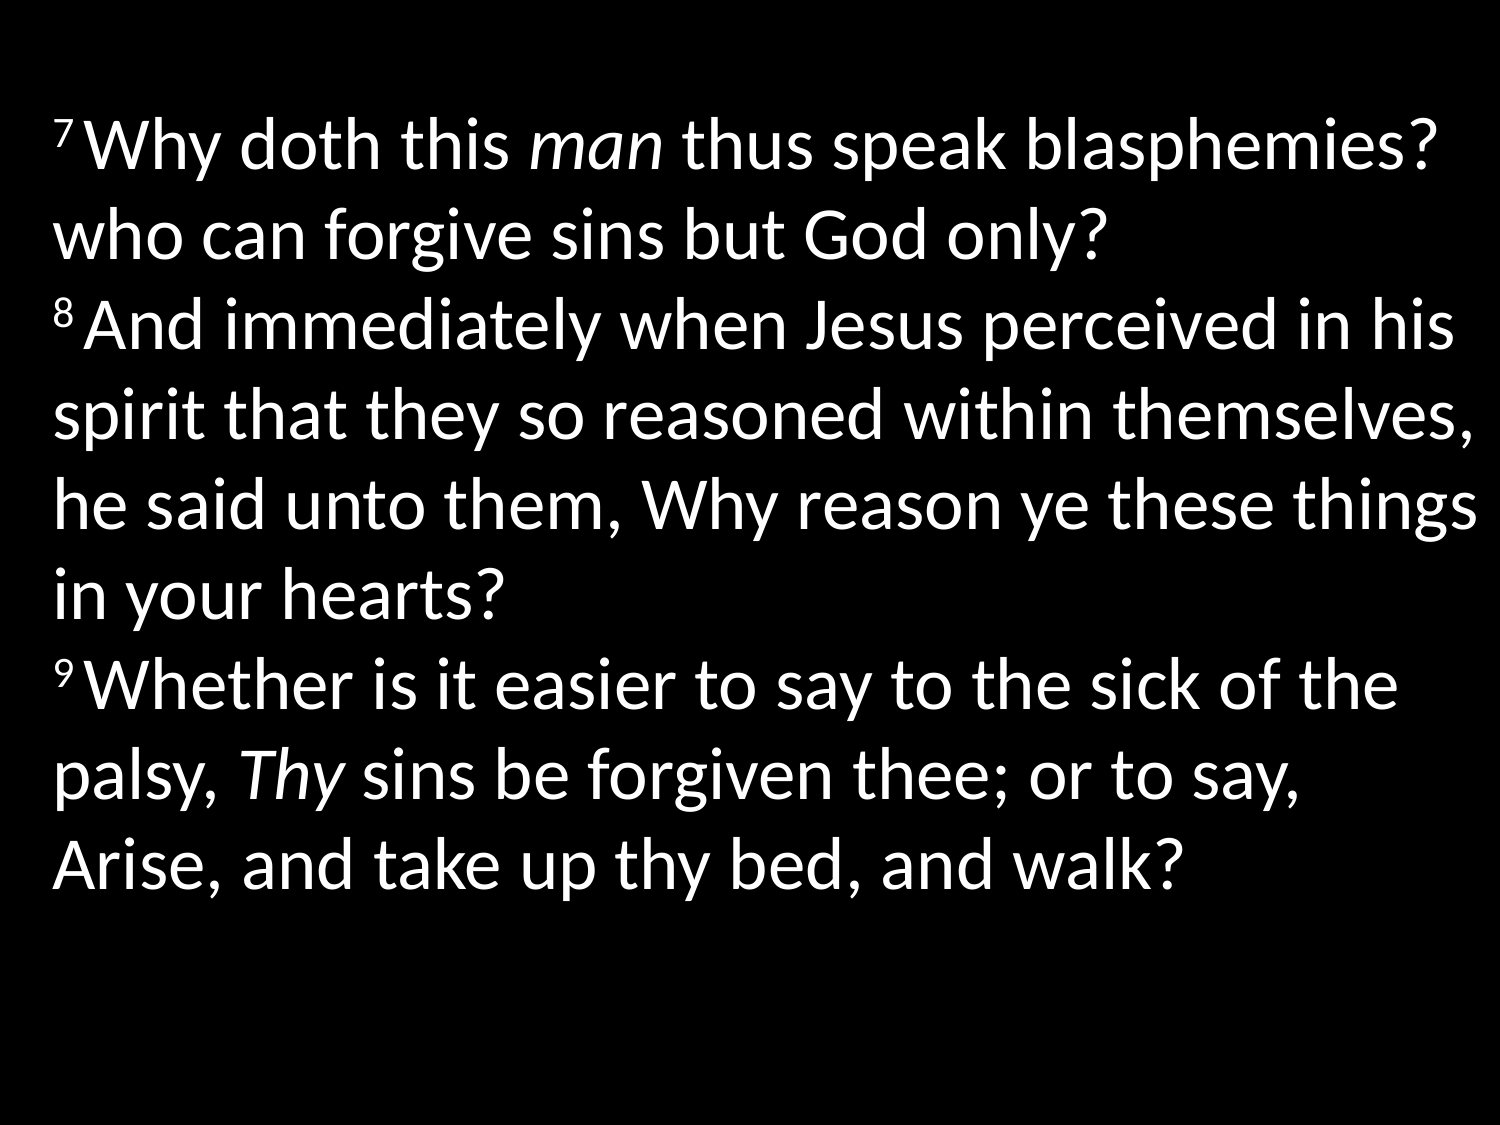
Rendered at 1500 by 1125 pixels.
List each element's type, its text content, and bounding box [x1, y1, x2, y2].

text_box 7 Why doth this man thus speak blasphemies? who can forgive sins but God only? 8 And immediately when Jesus perceived in his spirit that they so reasoned within themselves, he said unto them, Why reason ye these things in your hearts? 9 Whether is it easier to say to the sick of the palsy, Thy sins be forgiven thee; or to say, Arise, and take up thy bed, and walk? [37, 87, 1500, 1003]
